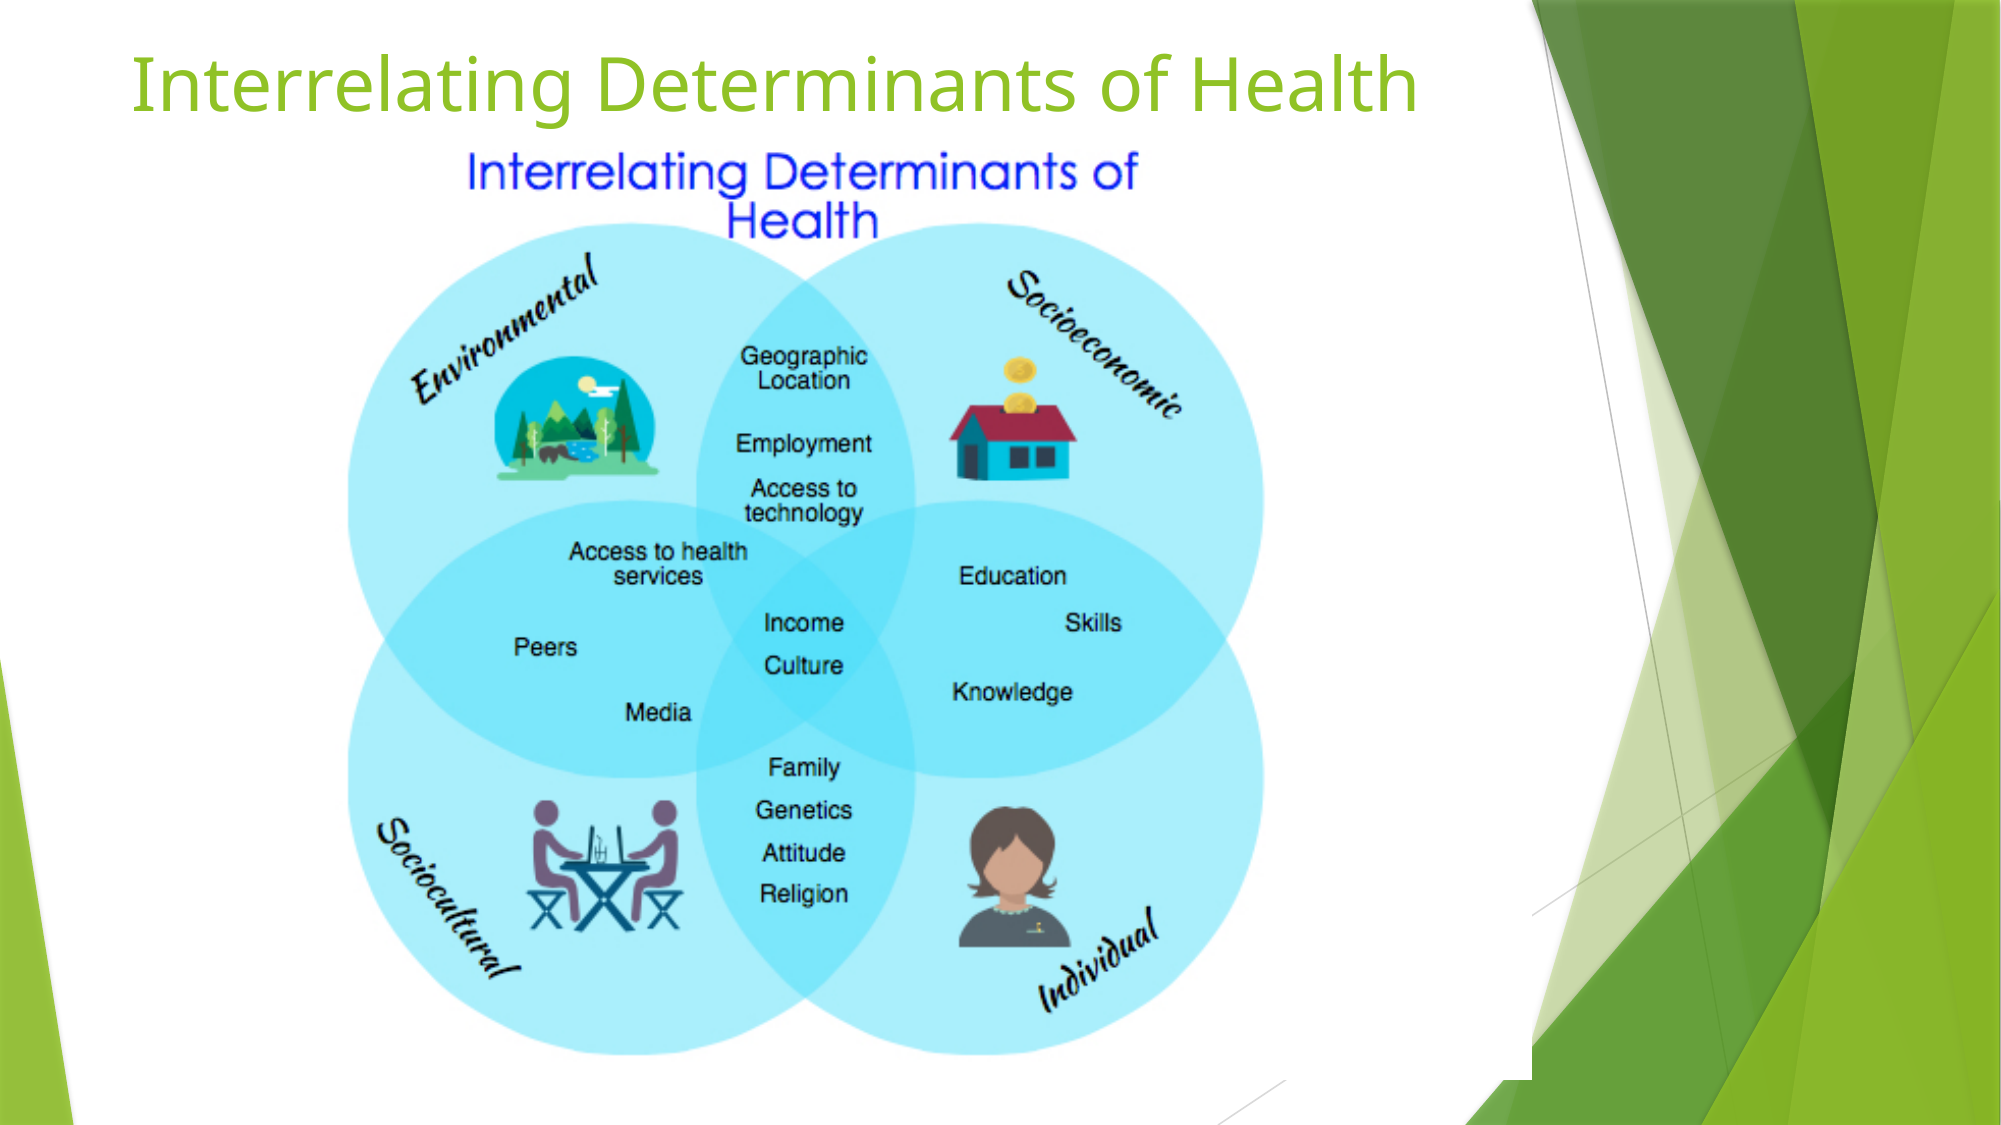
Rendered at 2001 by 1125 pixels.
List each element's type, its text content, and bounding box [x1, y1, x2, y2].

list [92, 149, 1532, 1080]
title Interrelating Determinants of Health [31, 29, 1522, 150]
